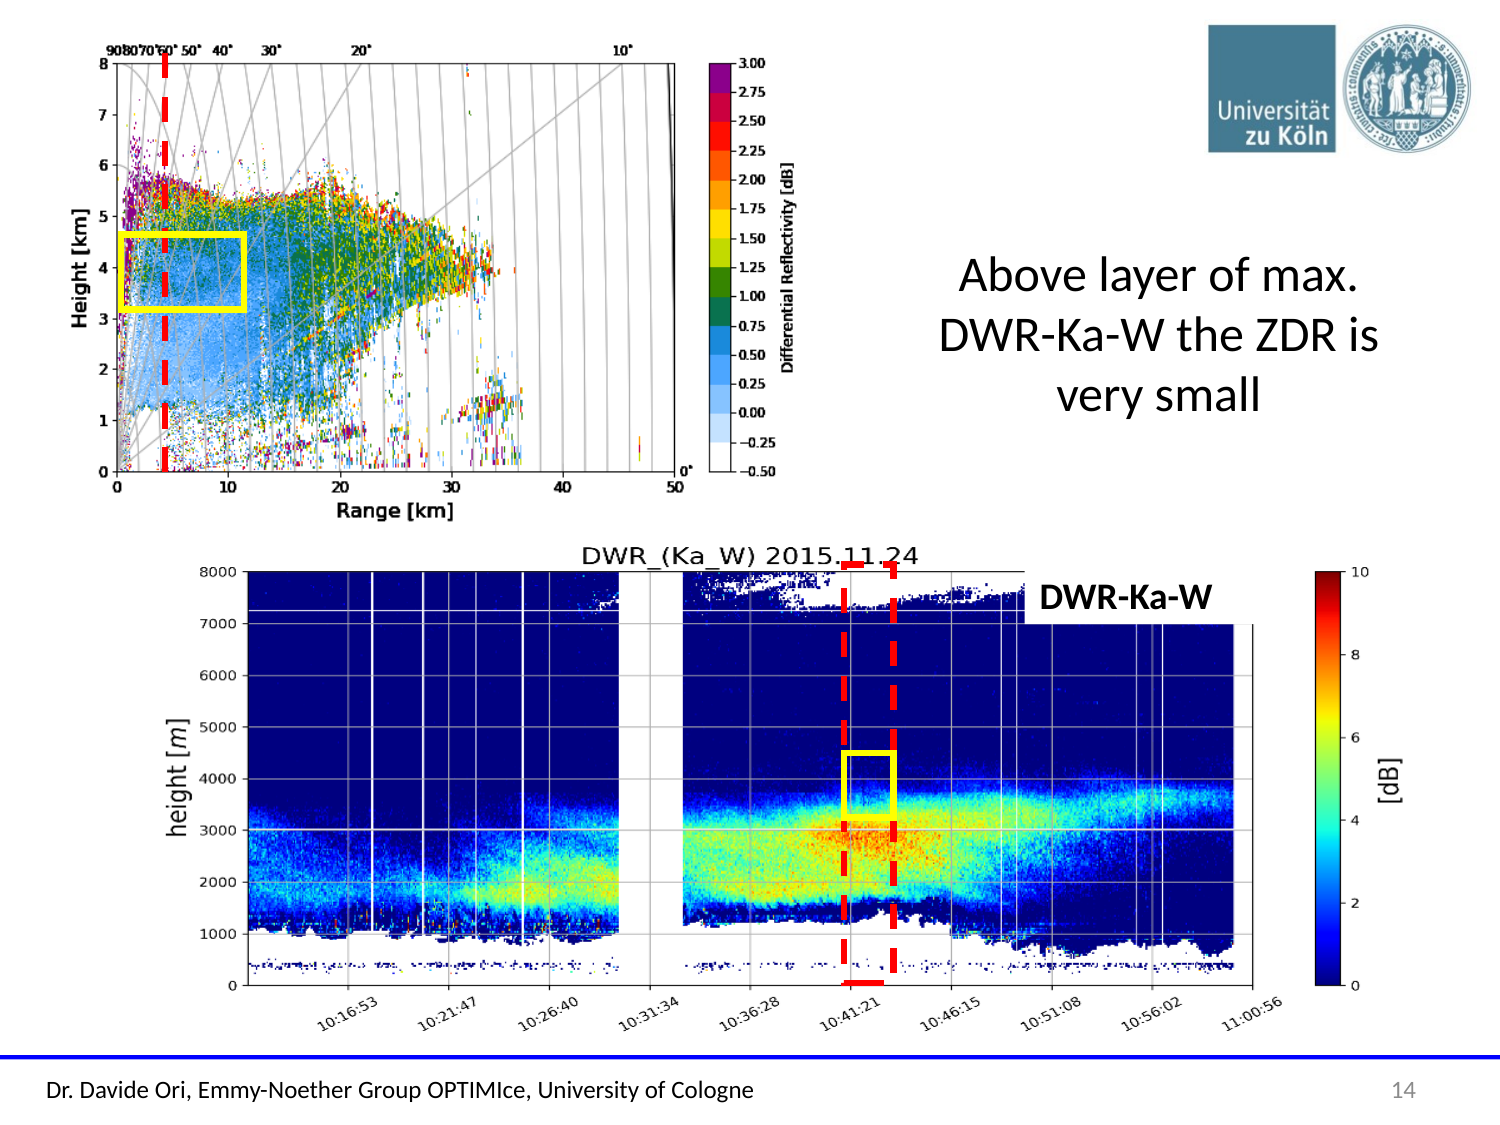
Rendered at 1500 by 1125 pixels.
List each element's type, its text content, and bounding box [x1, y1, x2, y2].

picture [1204, 19, 1477, 158]
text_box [156, 515, 1432, 1043]
slide_number 14 [1061, 1068, 1432, 1109]
picture [58, 38, 809, 539]
text_box Above layer of max. DWR-Ka-W the ZDR is very small [886, 234, 1432, 430]
